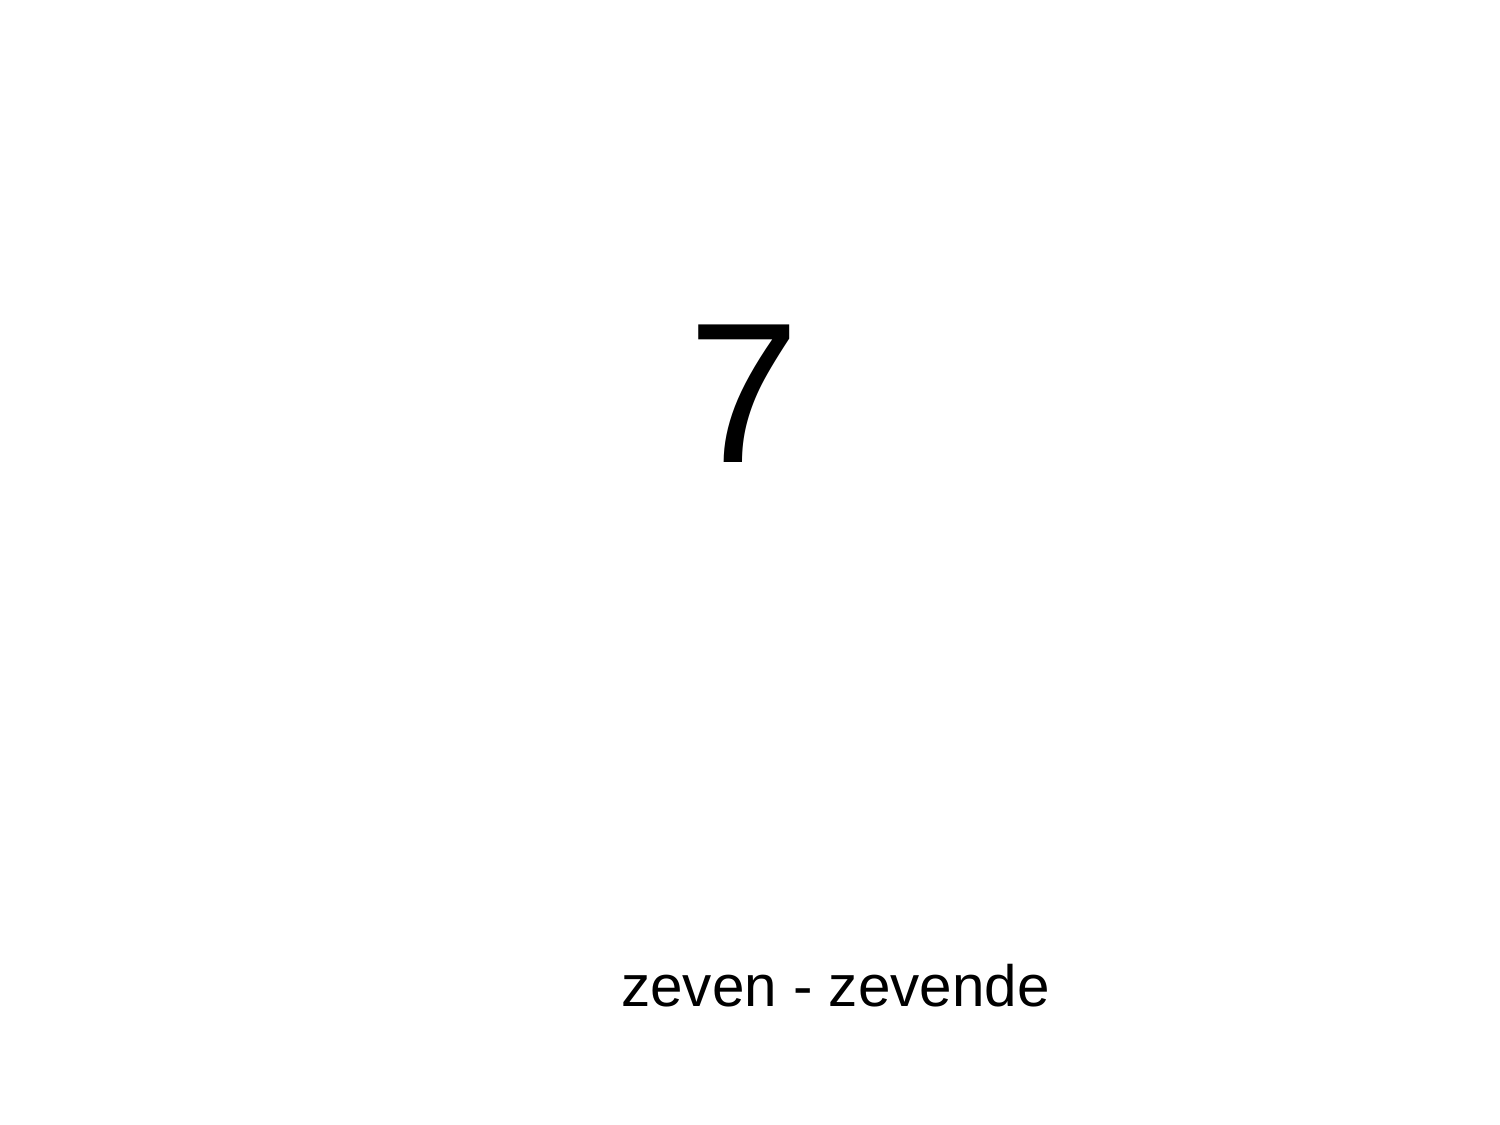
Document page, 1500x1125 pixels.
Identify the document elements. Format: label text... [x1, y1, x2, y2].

list zeven - zevende [478, 940, 1194, 1090]
text_box 7 [383, 255, 1105, 511]
